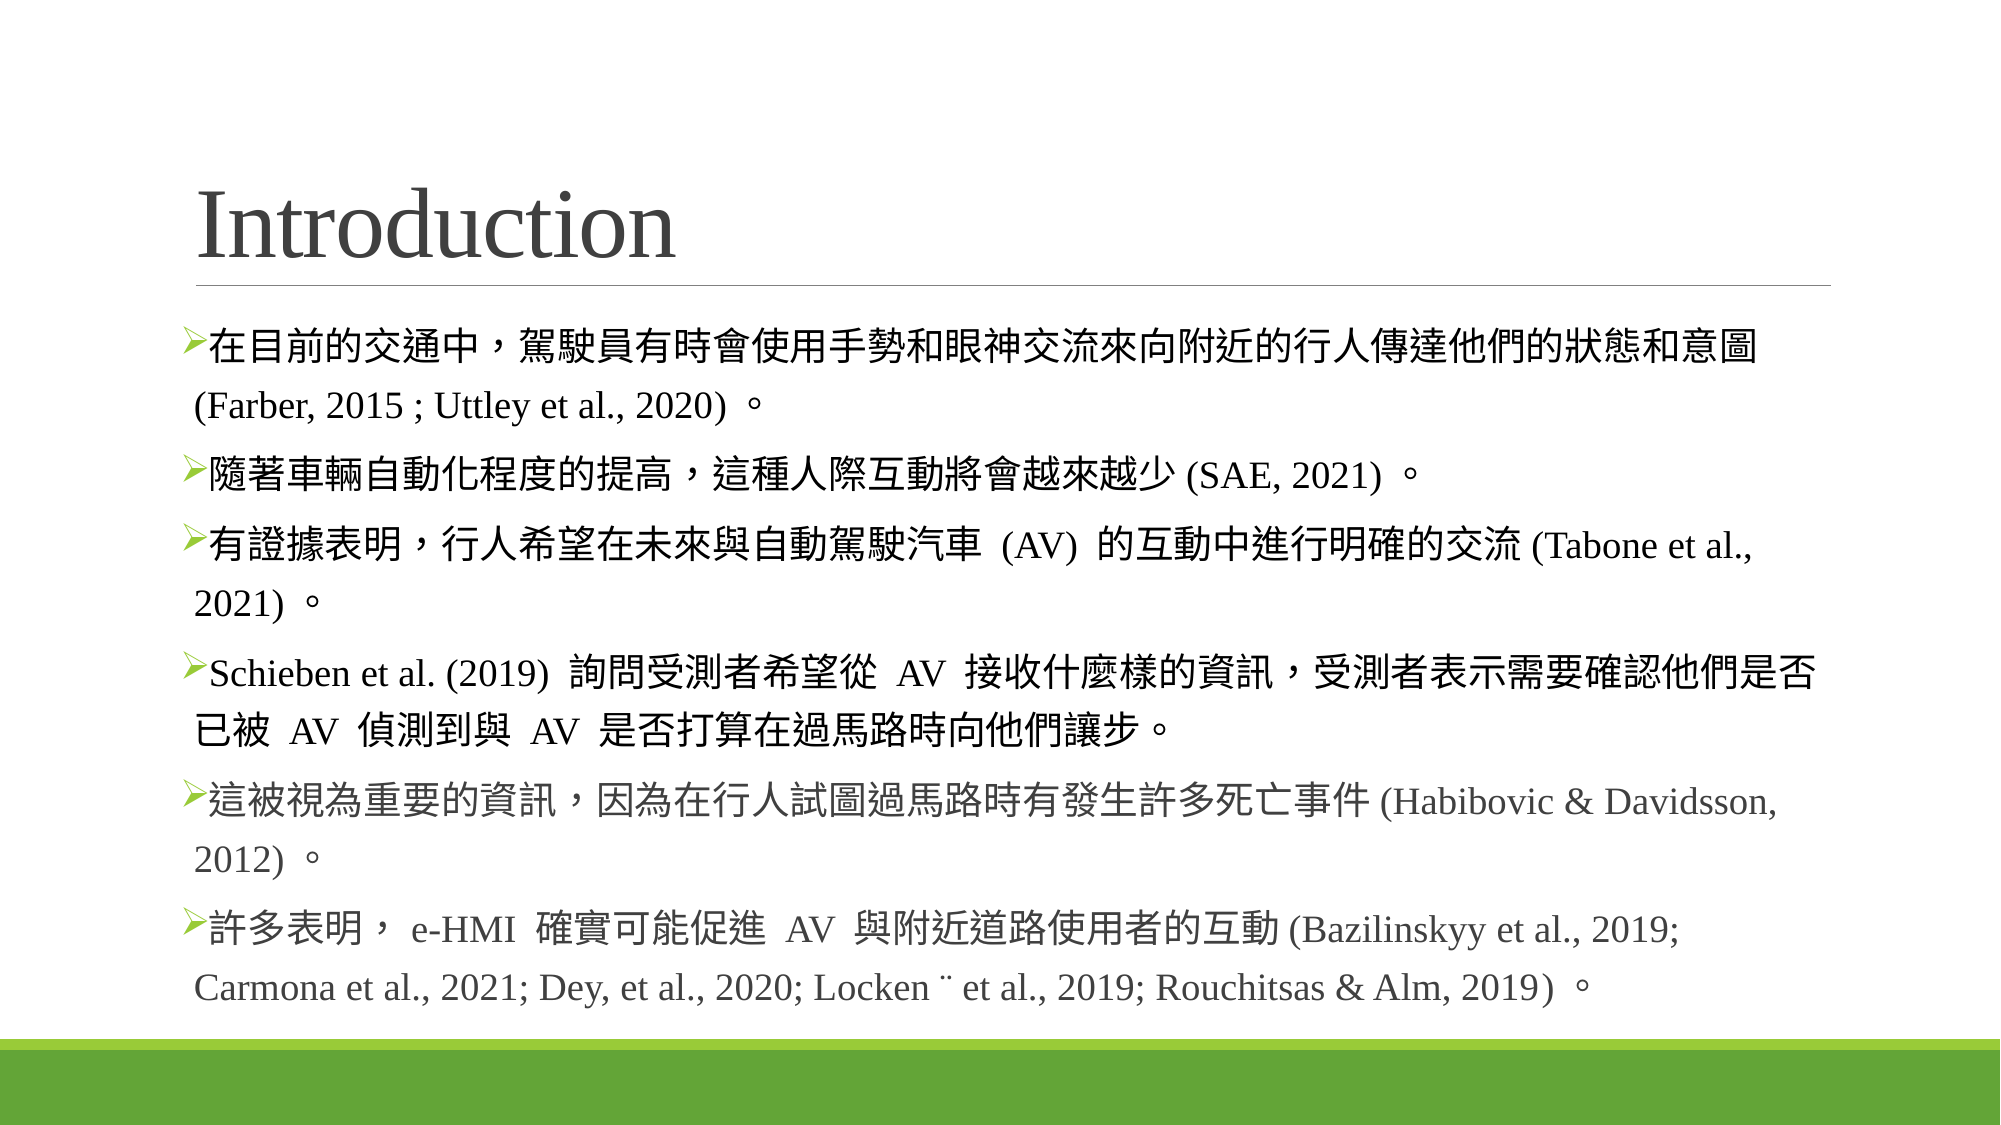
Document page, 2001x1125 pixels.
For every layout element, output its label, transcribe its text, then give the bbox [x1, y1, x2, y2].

list 在目前的交通中，駕駛員有時會使用手勢和眼神交流來向附近的行人傳達他們的狀態和意圖(Farber, 2015 ; Uttley et al., 2020)。 隨著車輛自動化程度的提高，這種人際互動將會越來越少(SAE, 2021)。 有證據表明，行人希望在未來與自動駕駛汽車 (AV) 的互動中進行明確的交流(Tabone et al., 2021)。 Schieben et al. (2019) 詢問受測者希望從 AV 接收什麼樣的資訊，受測者表示需要確認他們是否已被 AV 偵測到與 AV 是否​​打算在過馬路時向他們讓步。 這被視為重要的資訊，因為在行人試圖過馬路時有發生許多死亡事件(Habibovic & Davidsson, 2012)。 許多表明，e-HMI 確實可能促進 AV 與附近道路使用者的互動(Bazilinskyy et al., 2019; Carmona et al., 2021; Dey, et al., 2020; Locken ¨ et al., 2019; Rouchitsas & Alm, 2019)。 [180, 302, 1830, 1020]
title Introduction [180, 47, 1830, 285]
